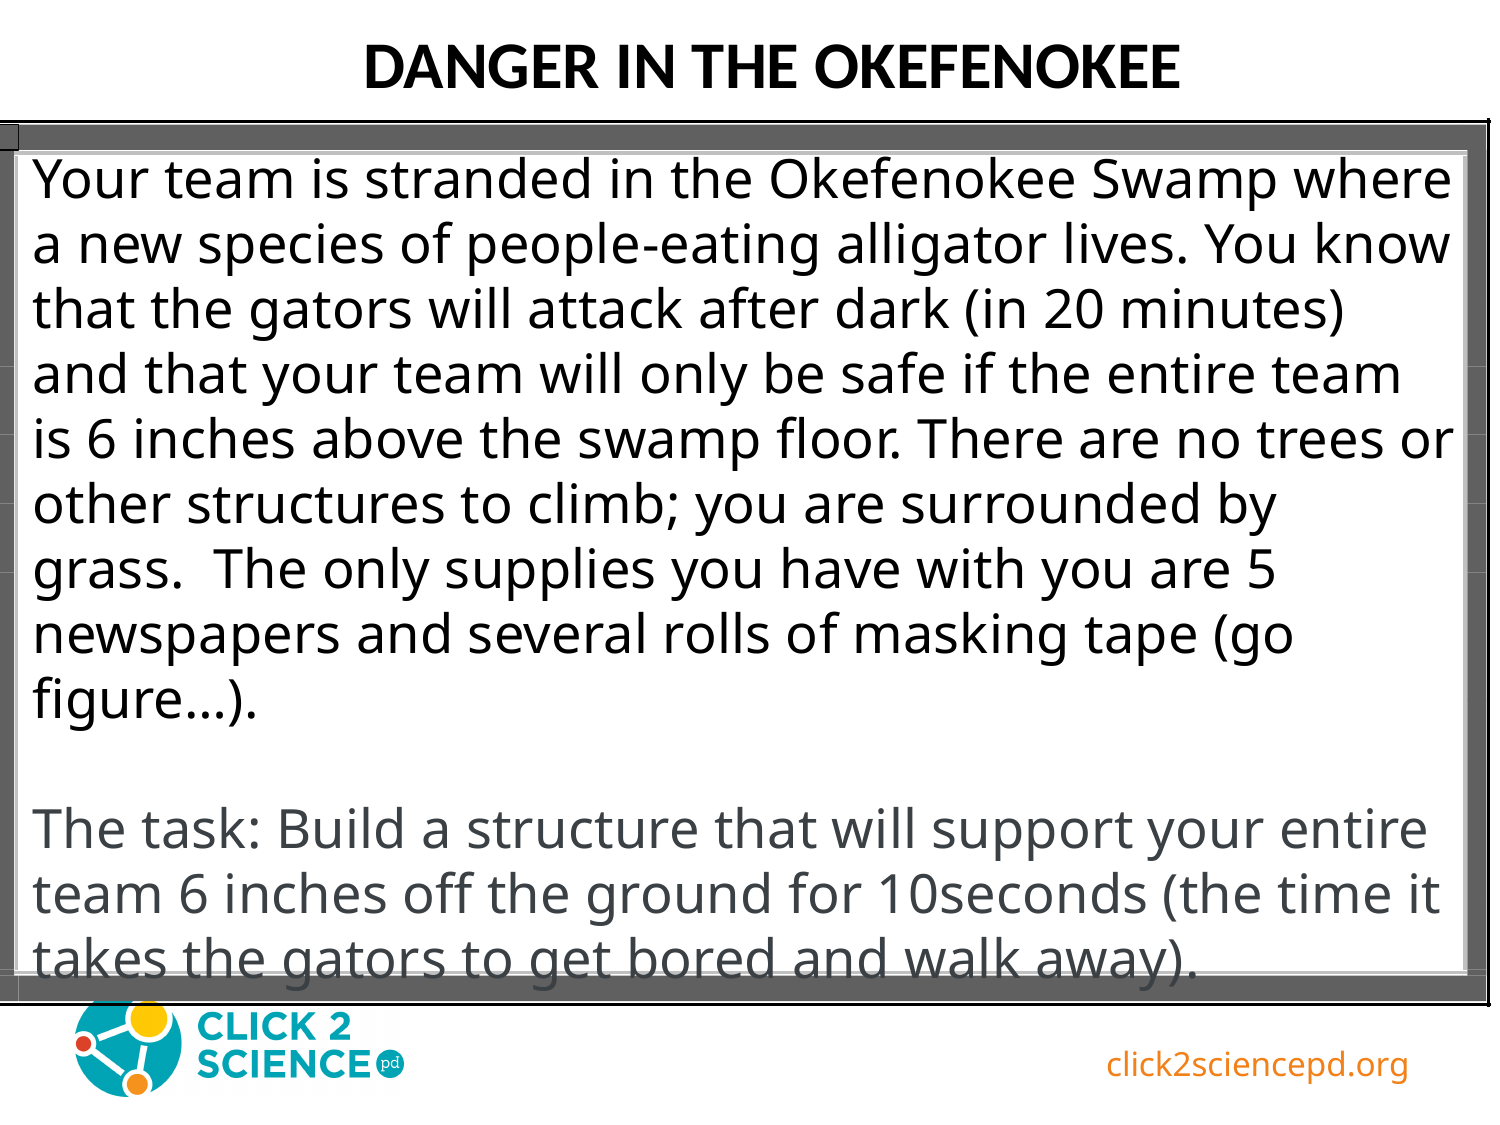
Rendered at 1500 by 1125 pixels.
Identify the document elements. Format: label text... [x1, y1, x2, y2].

picture [75, 1062, 404, 1097]
text_box Your team is stranded in the Okefenokee Swamp where a new species of people-eating alligator lives. You know that the gators will attack after dark (in 20 minutes) and that your team will only be safe if the entire team is 6 inches above the swamp floor. There are no trees or other structures to climb; you are surrounded by grass. The only supplies you have with you are 5 newspapers and several rolls of masking tape (go figure…). The task: Build a structure that will support your entire team 6 inches off the ground for 10seconds (the time it takes the gators to get bored and walk away). [17, 1016, 1473, 1062]
text_box DANGER IN THE OKEFENOKEE [83, 14, 1463, 110]
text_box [0, 118, 1491, 1008]
